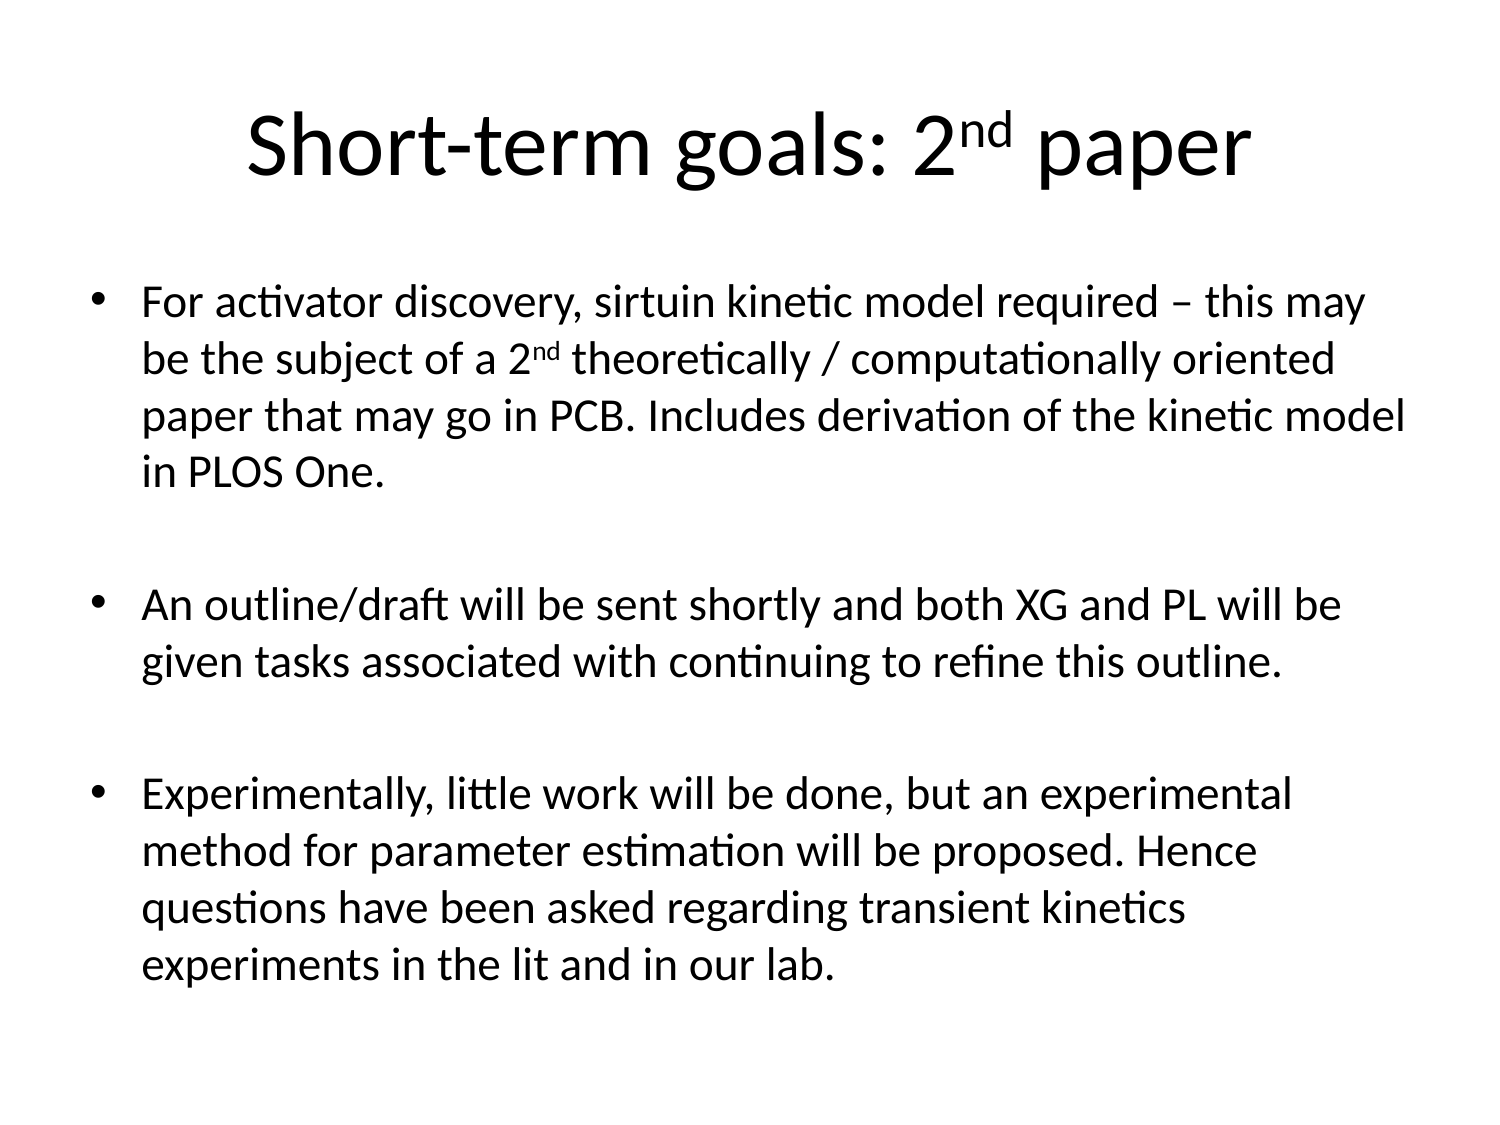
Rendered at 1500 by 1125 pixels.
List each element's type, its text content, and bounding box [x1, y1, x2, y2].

title Short-term goals: 2nd paper [75, 45, 1425, 233]
list For activator discovery, sirtuin kinetic model required – this may be the subject of a 2nd theoretically / computationally oriented paper that may go in PCB. Includes derivation of the kinetic model in PLOS One. An outline/draft will be sent shortly and both XG and PL will be given tasks associated with continuing to refine this outline. Experimentally, little work will be done, but an experimental method for parameter estimation will be proposed. Hence questions have been asked regarding transient kinetics experiments in the lit and in our lab. [75, 262, 1425, 1005]
